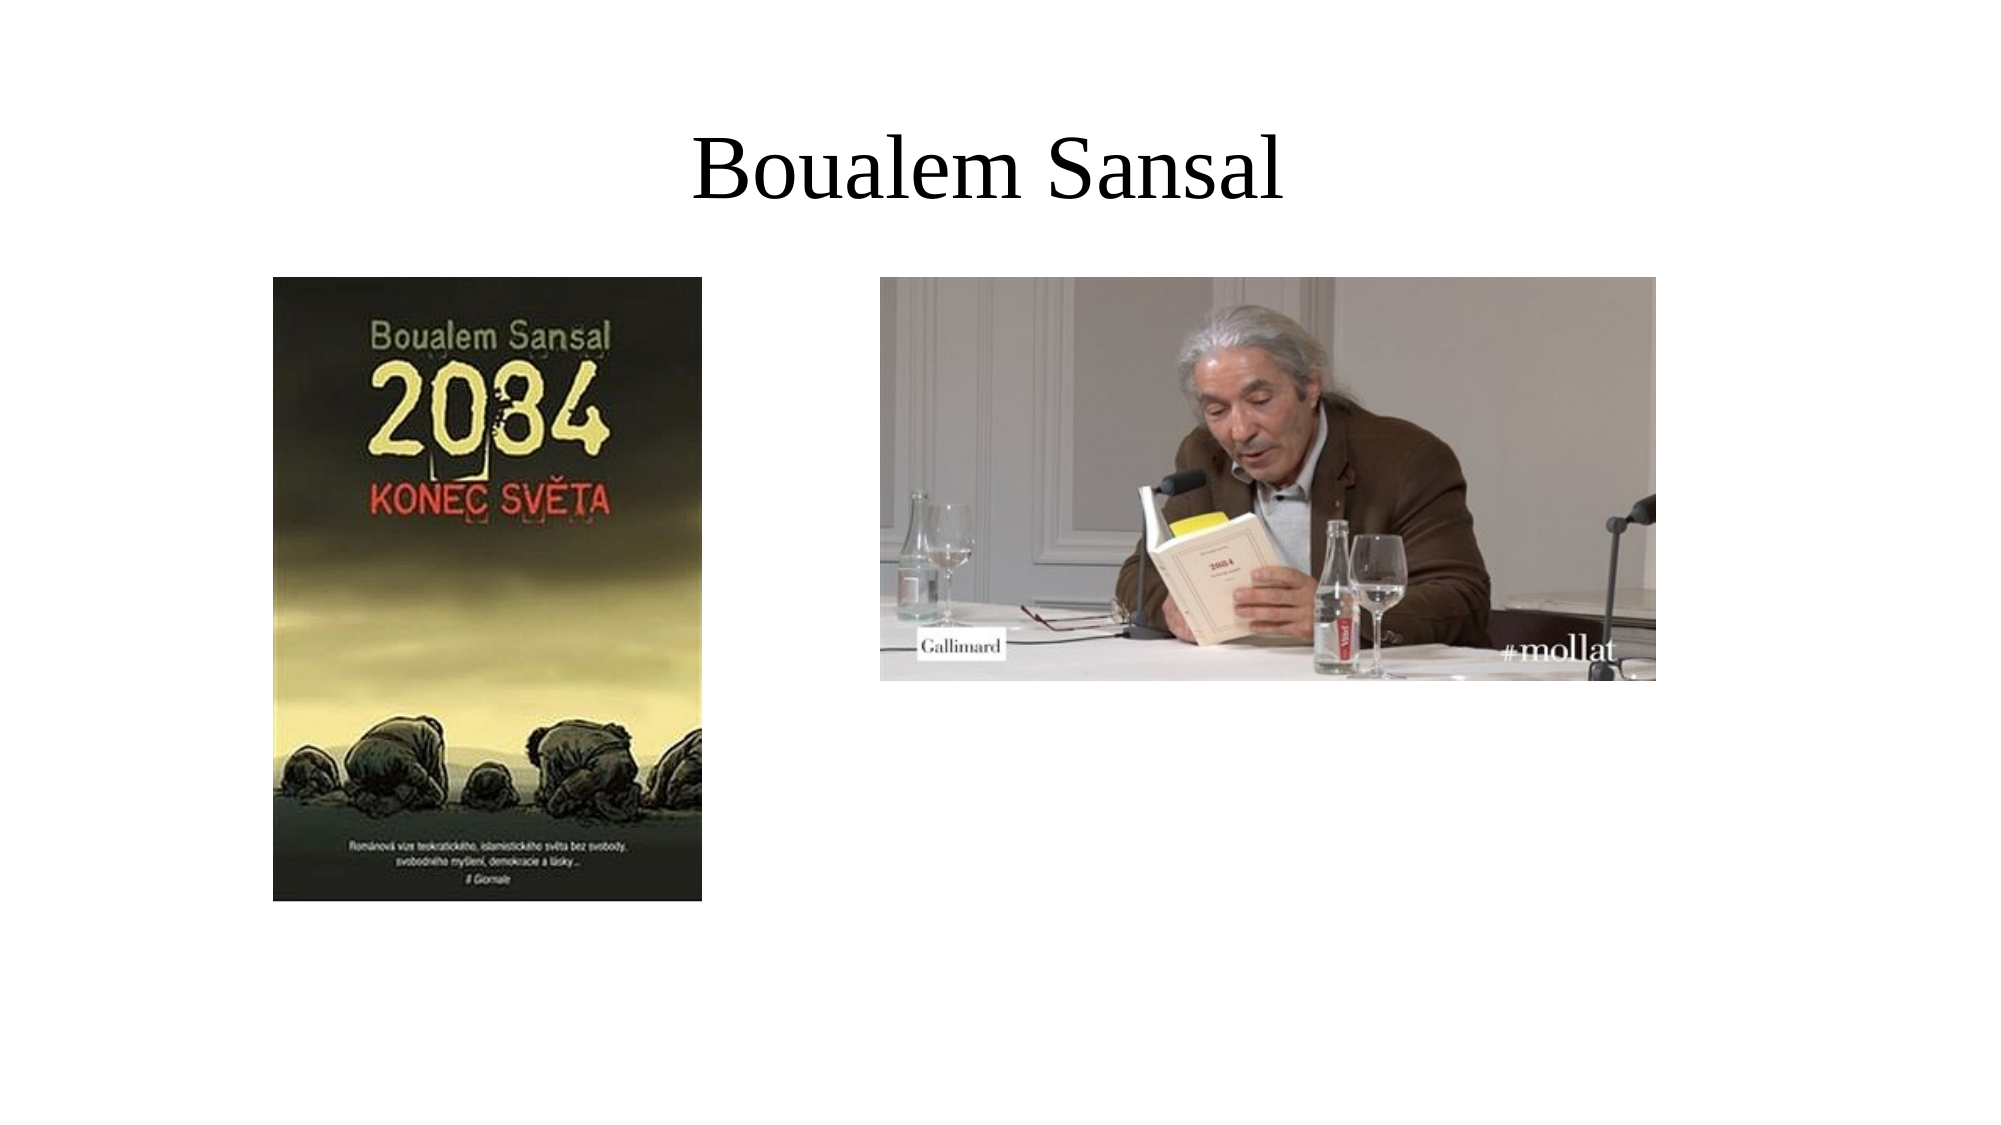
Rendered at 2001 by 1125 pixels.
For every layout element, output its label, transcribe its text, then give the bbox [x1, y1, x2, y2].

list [880, 277, 1656, 681]
title Boualem Sansal [137, 59, 1863, 278]
picture [273, 277, 702, 903]
